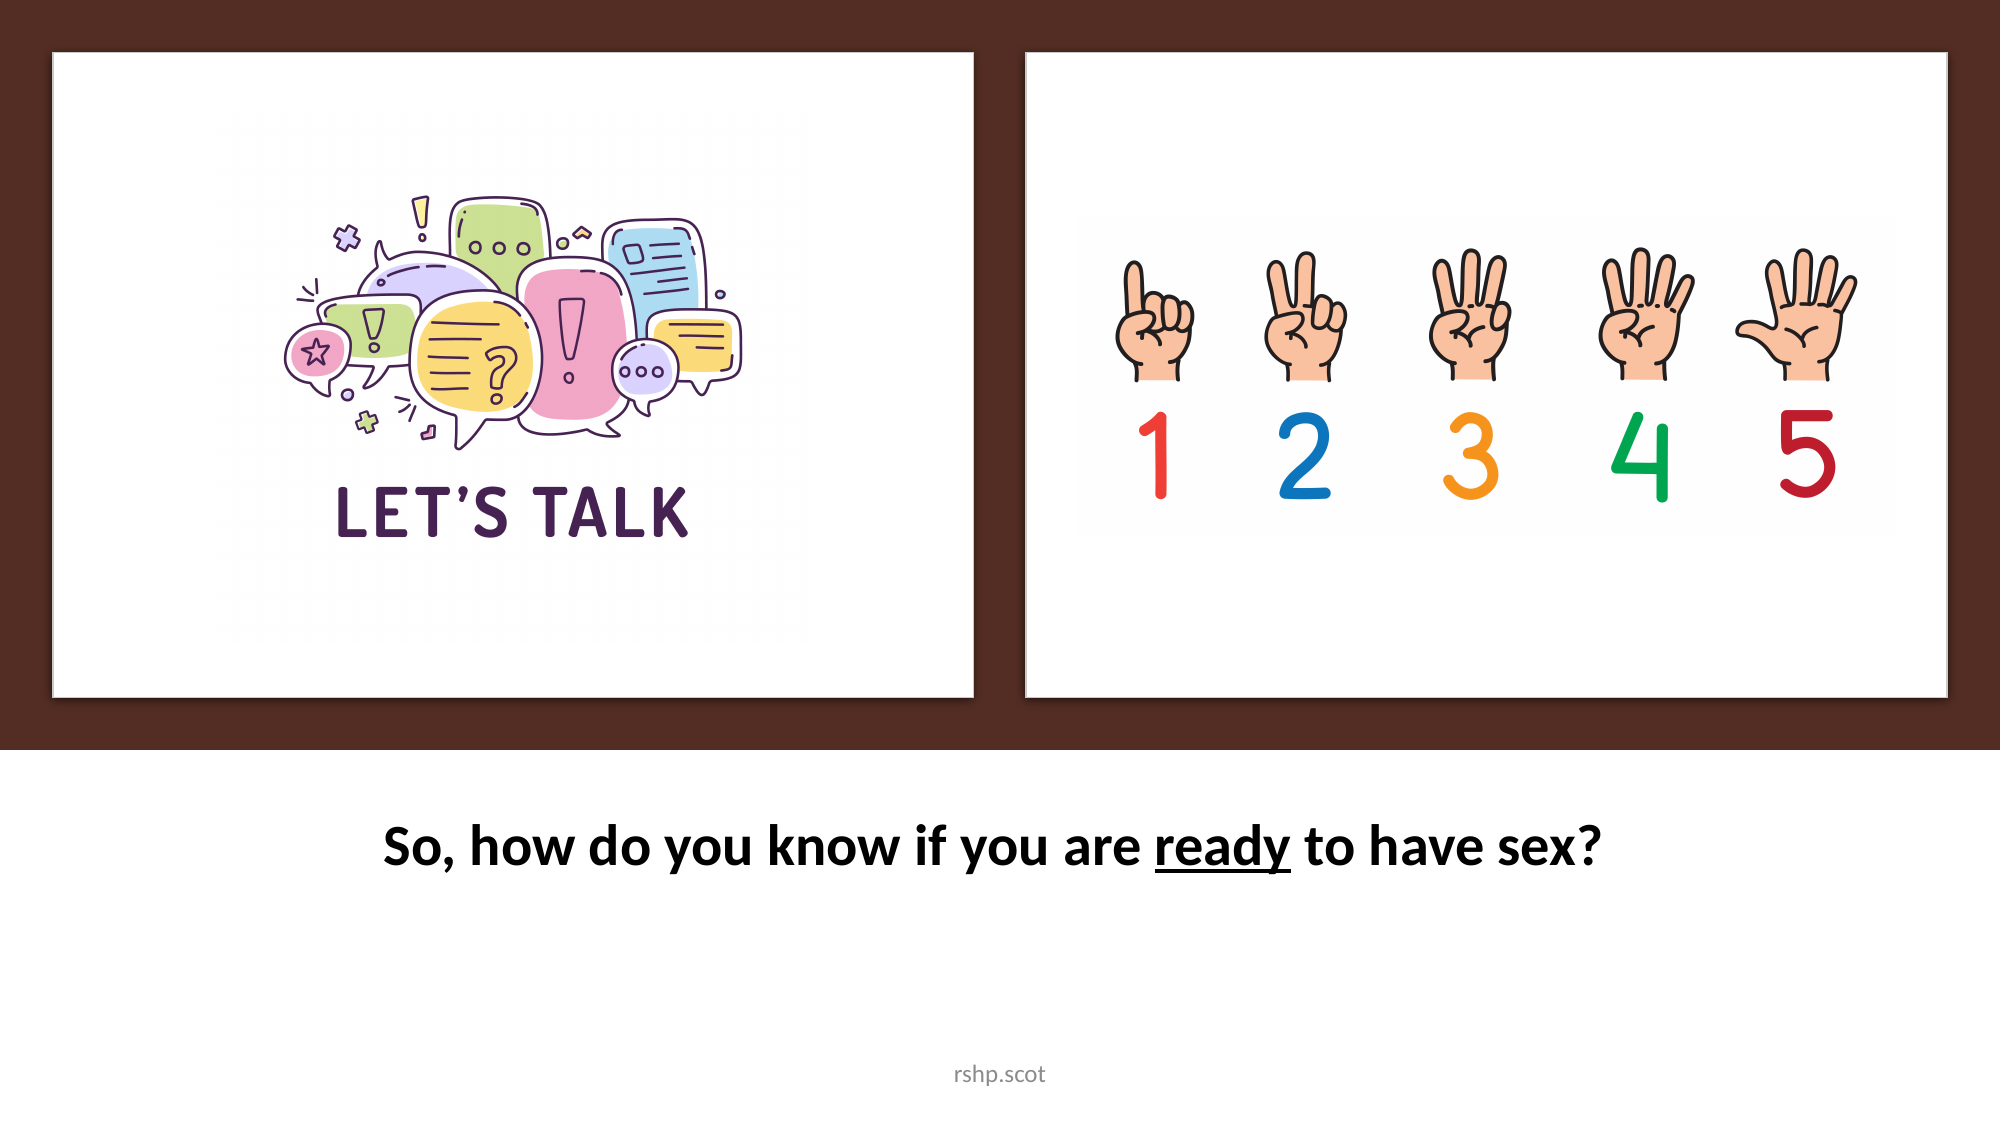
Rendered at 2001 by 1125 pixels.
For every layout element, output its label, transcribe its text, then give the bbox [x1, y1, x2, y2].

text_box [1025, 52, 1948, 698]
text_box [52, 52, 975, 698]
text_box [0, 0, 2000, 751]
footer rshp.scot [662, 1042, 1338, 1103]
picture [1078, 215, 1895, 535]
picture [216, 104, 810, 645]
text_box So, how do you know if you are ready to have sex? [249, 761, 1750, 886]
